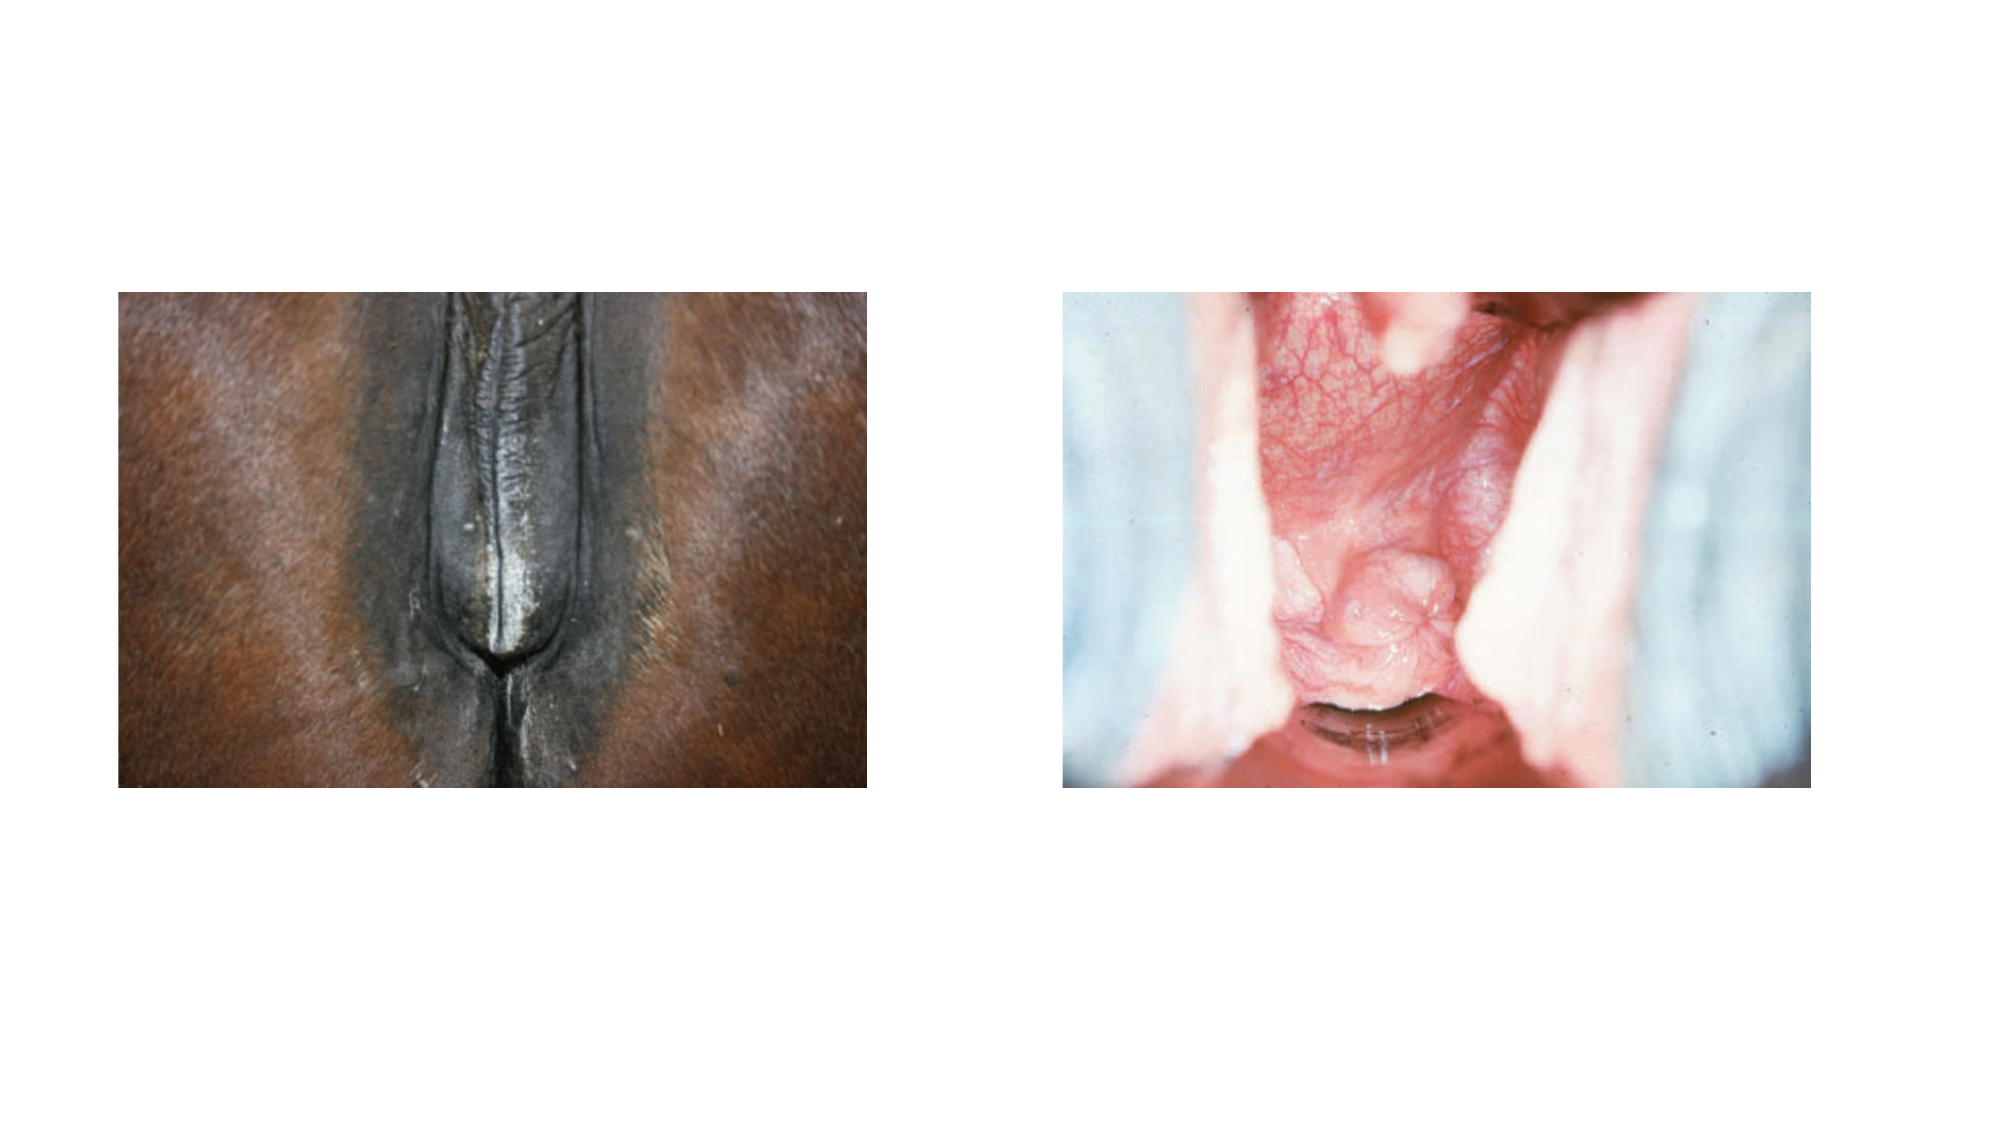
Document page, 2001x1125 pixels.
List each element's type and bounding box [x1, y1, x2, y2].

picture [118, 292, 867, 789]
picture [1062, 292, 1811, 789]
